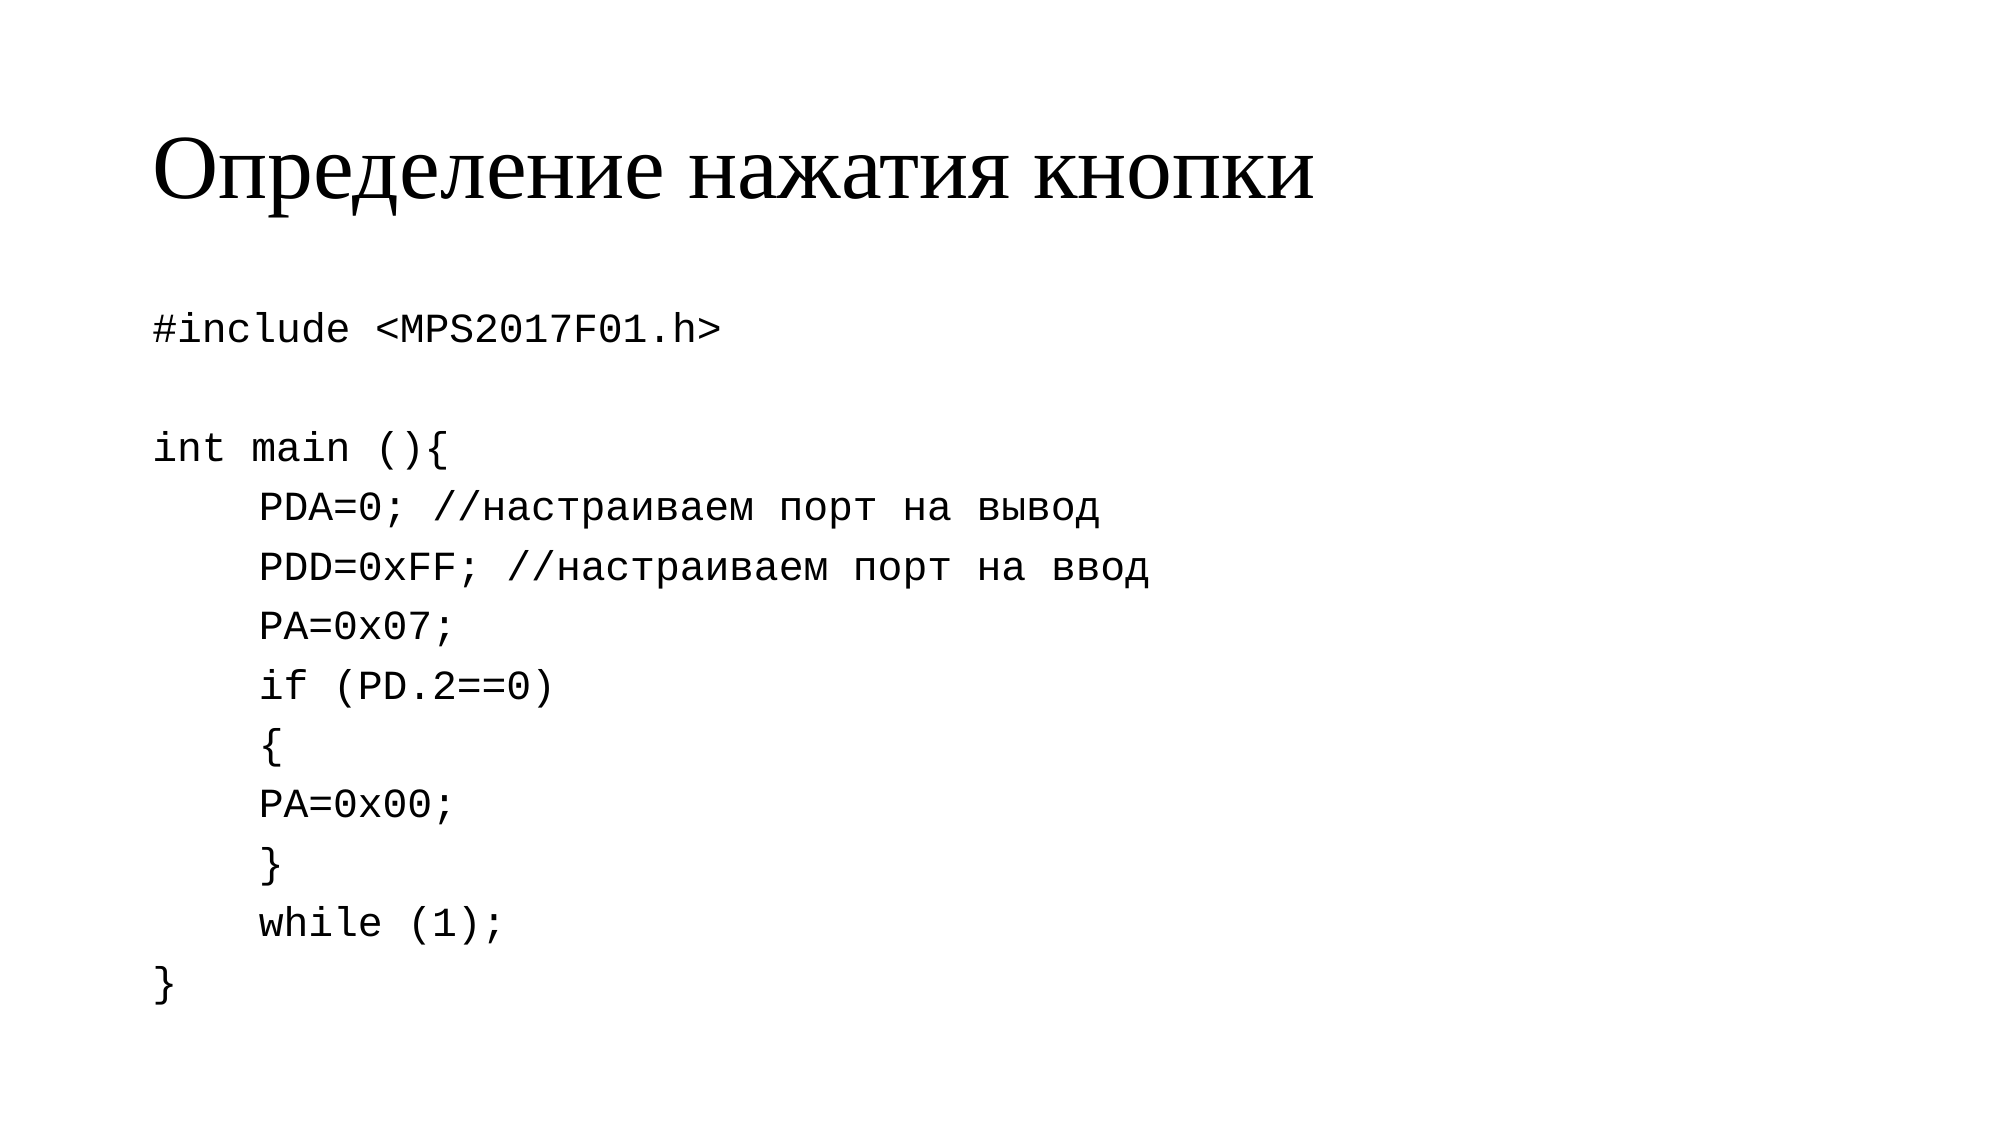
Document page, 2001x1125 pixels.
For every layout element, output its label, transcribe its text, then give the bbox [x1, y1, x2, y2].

list #include <MPS2017F01.h> int main (){ PDA=0; //настраиваем порт на вывод PDD=0xFF; //настраиваем порт на ввод PA=0x07; if (PD.2==0) { PA=0x00; } while (1); } [137, 299, 1863, 1014]
title Определение нажатия кнопки [137, 59, 1863, 278]
